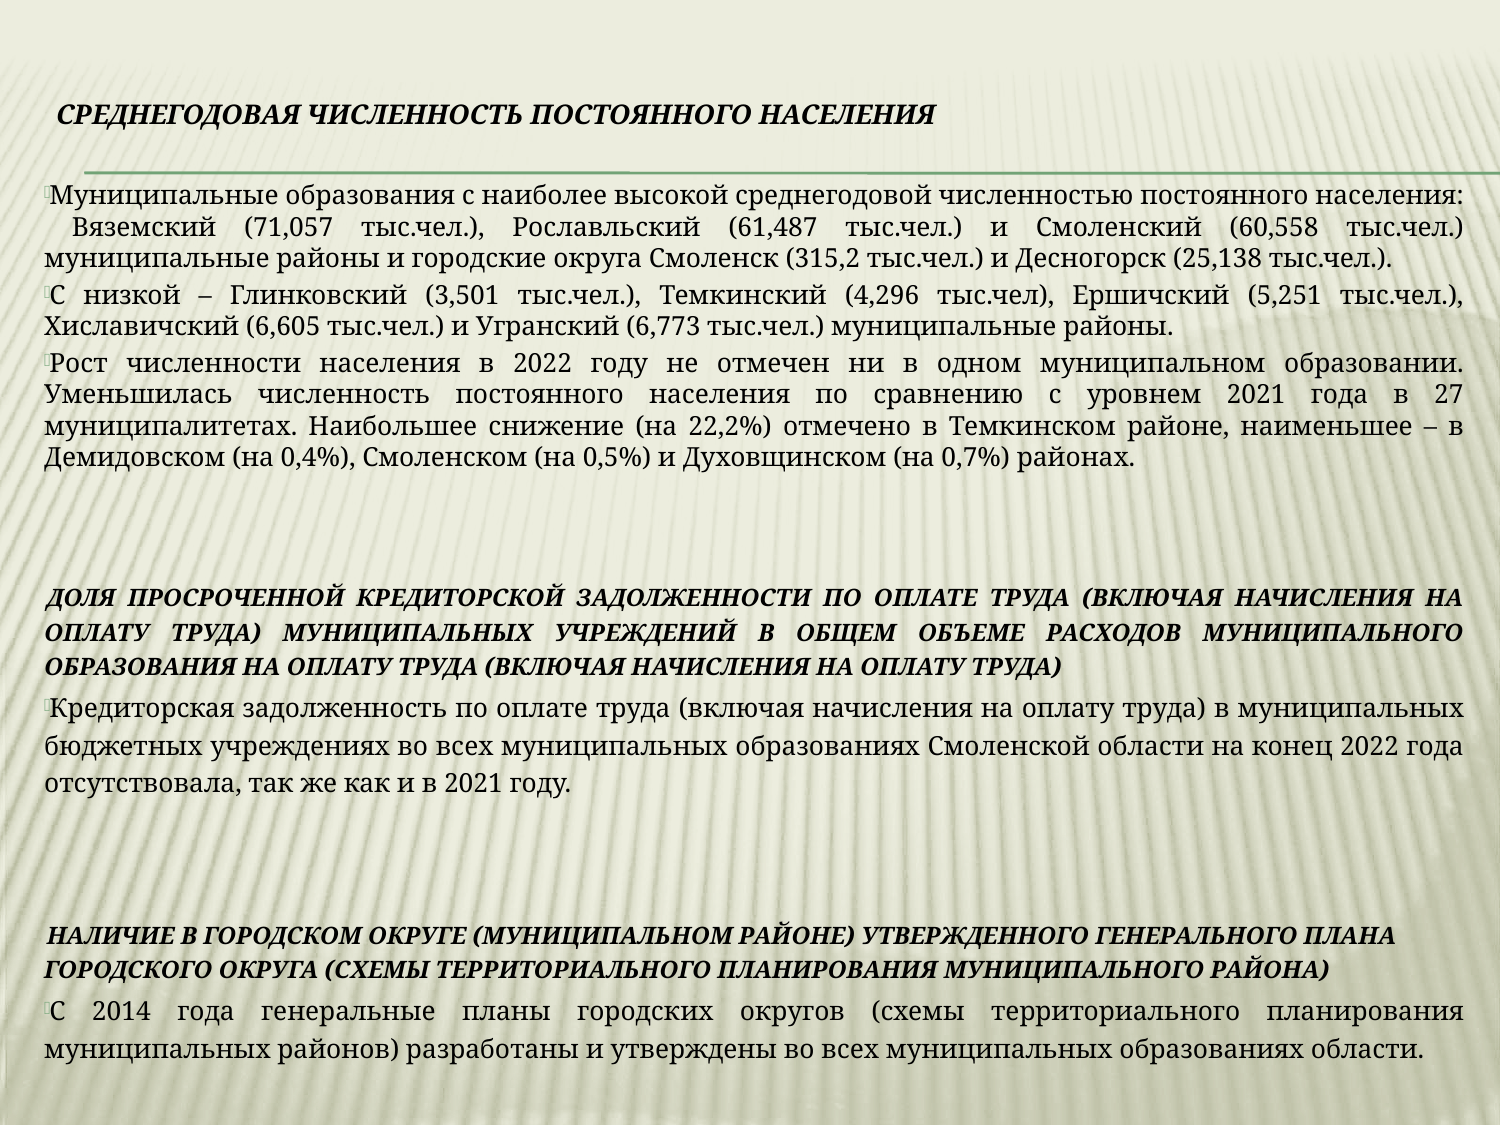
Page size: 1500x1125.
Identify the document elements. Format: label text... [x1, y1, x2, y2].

text_box Среднегодовая численность постоянного населения [41, 89, 1467, 137]
text_box Муниципальные образования с наиболее высокой среднегодовой численностью постоянного населения: Вяземский (71,057 тыс.чел.), Рославльский (61,487 тыс.чел.) и Смоленский (60,558 тыс.чел.) муниципальные районы и городские округа Смоленск (315,2 тыс.чел.) и Десногорск (25,138 тыс.чел.). C низкой – Глинковский (3,501 тыс.чел.), Темкинский (4,296 тыс.чел), Ершичский (5,251 тыс.чел.), Хиславичский (6,605 тыс.чел.) и Угранский (6,773 тыс.чел.) муниципальные районы. Рост численности населения в 2022 году не отмечен ни в одном муниципальном образовании. Уменьшилась численность постоянного населения по сравнению с уровнем 2021 года в 27 муниципалитетах. Наибольшее снижение (на 22,2%) отмечено в Темкинском районе, наименьшее – в Демидовском (на 0,4%), Смоленском (на 0,5%) и Духовщинском (на 0,7%) районах. Доля просроченной кредиторской задолженности по оплате труда (включая начисления на оплату труда) муниципальных учреждений в общем объеме расходов муниципального образования на оплату труда (включая начисления на оплату труда) Кредиторская задолженность по оплате труда (включая начисления на оплату труда) в муниципальных бюджетных учреждениях во всех муниципальных образованиях Смоленской области на конец 2022 года отсутствовала, так же как и в 2021 году. Наличие в городском округе (муниципальном районе) утвержденного генерального плана городского округа (схемы территориального планирования муниципального района) С 2014 года генеральные планы городских округов (схемы территориального планирования муниципальных районов) разработаны и утверждены во всех муниципальных образованиях области. [29, 137, 1478, 1106]
